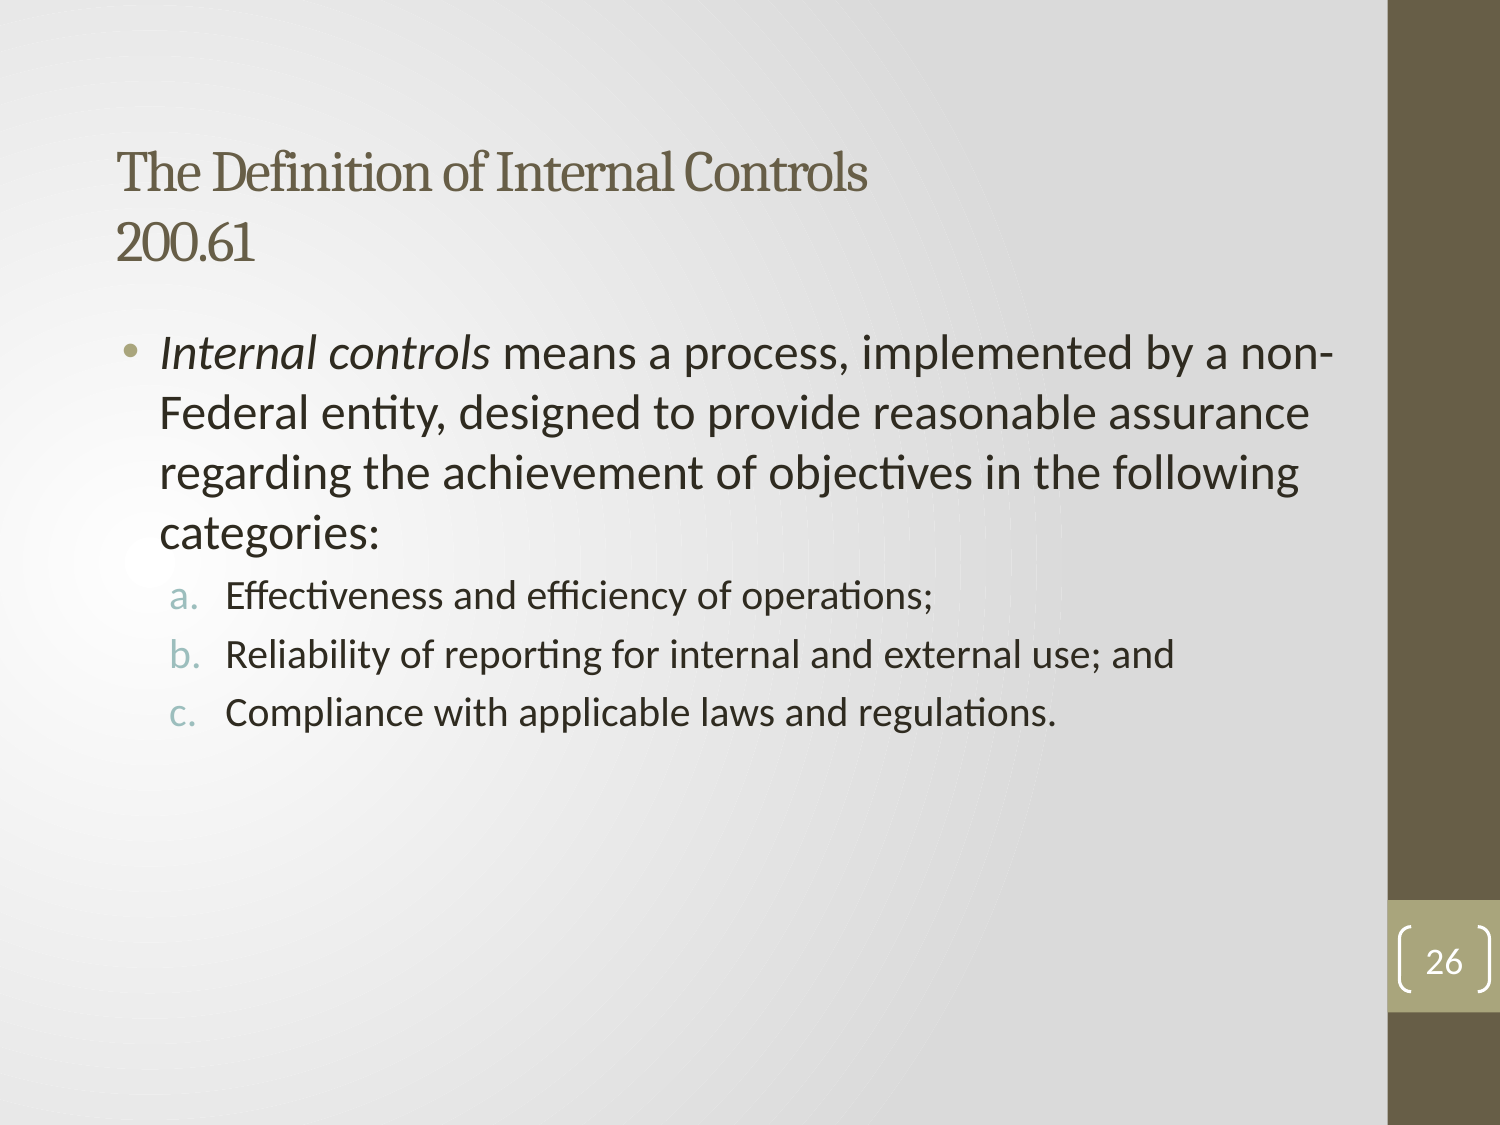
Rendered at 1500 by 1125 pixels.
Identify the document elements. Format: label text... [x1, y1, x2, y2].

list Internal controls means a process, implemented by a non-Federal entity, designed to provide reasonable assurance regarding the achievement of objectives in the following categories: Effectiveness and efficiency of operations; Reliability of reporting for internal and external use; and Compliance with applicable laws and regulations. [88, 312, 1418, 925]
title The Definition of Internal Controls 200.61 [101, 112, 1418, 294]
slide_number 26 [1397, 925, 1492, 994]
